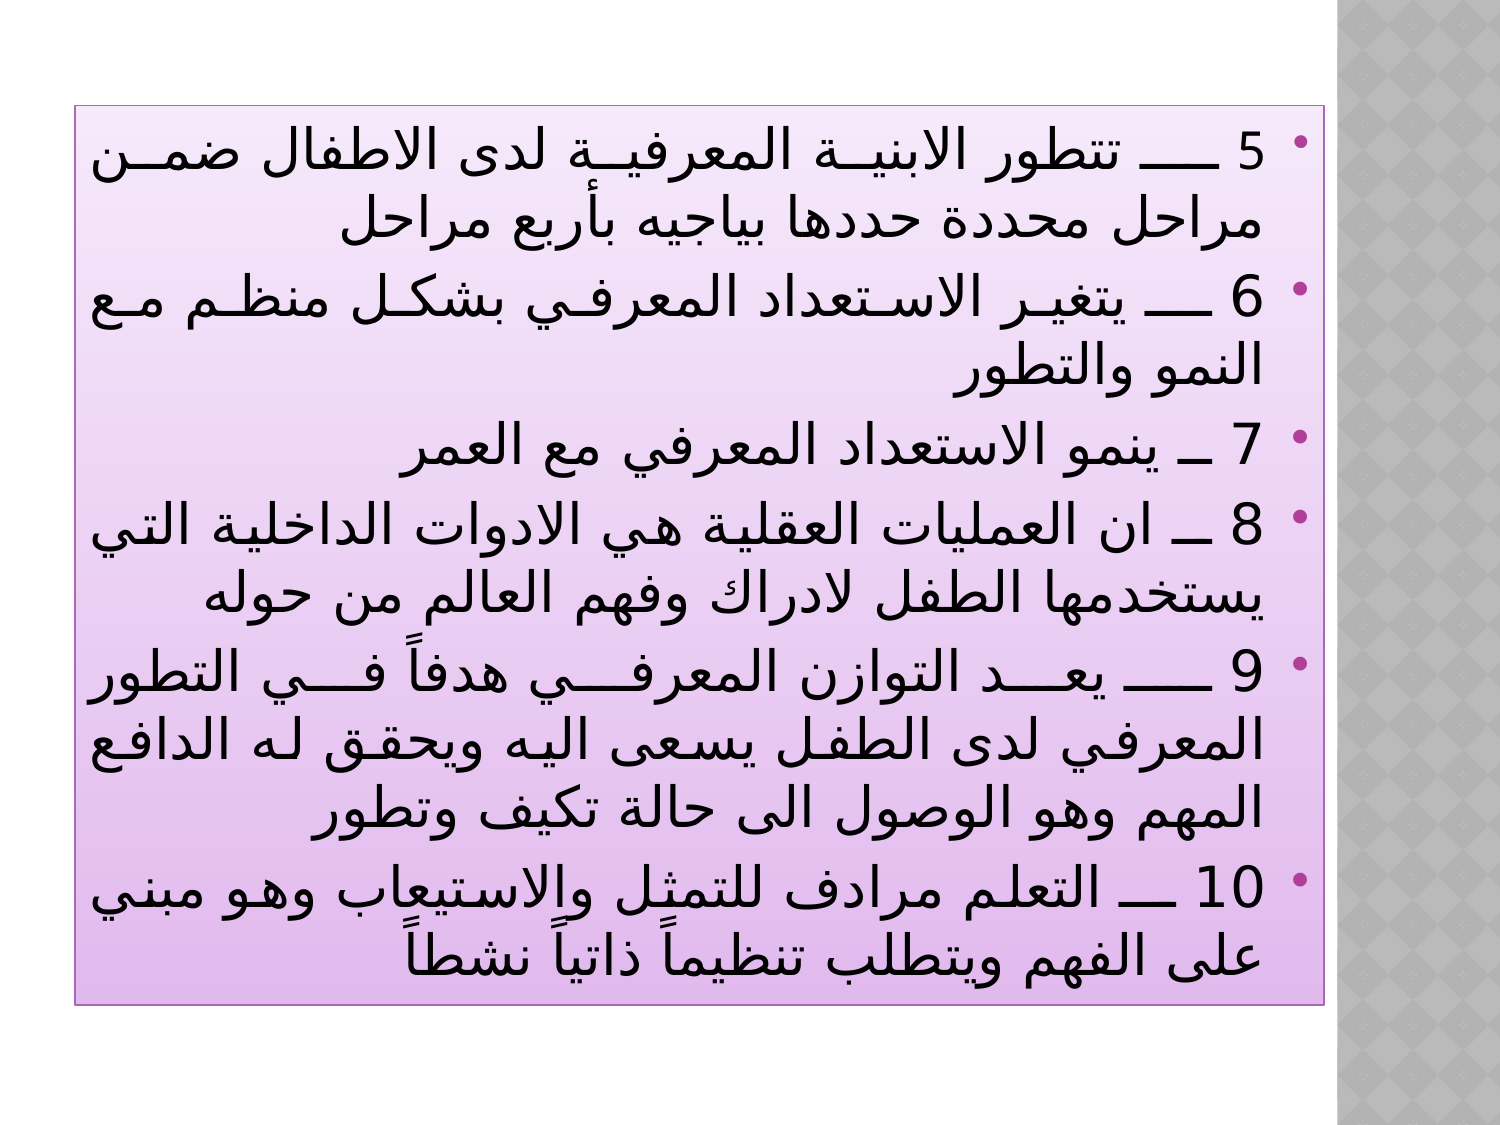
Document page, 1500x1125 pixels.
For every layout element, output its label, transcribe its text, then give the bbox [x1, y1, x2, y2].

list 5 ـــ تتطور الابنية المعرفية لدى الاطفال ضمن مراحل محددة حددها بياجيه بأربع مراحل 6 ـــ يتغير الاستعداد المعرفي بشكل منظم مع النمو والتطور 7 ــ ينمو الاستعداد المعرفي مع العمر 8 ــ ان العمليات العقلية هي الادوات الداخلية التي يستخدمها الطفل لادراك وفهم العالم من حوله 9 ــ يعد التوازن المعرفي هدفاً في التطور المعرفي لدى الطفل يسعى اليه ويحقق له الدافع المهم وهو الوصول الى حالة تكيف وتطور 10 ـــ التعلم مرادف للتمثل والاستيعاب وهو مبني على الفهم ويتطلب تنظيماً ذاتياً نشطاً [74, 105, 1325, 1006]
